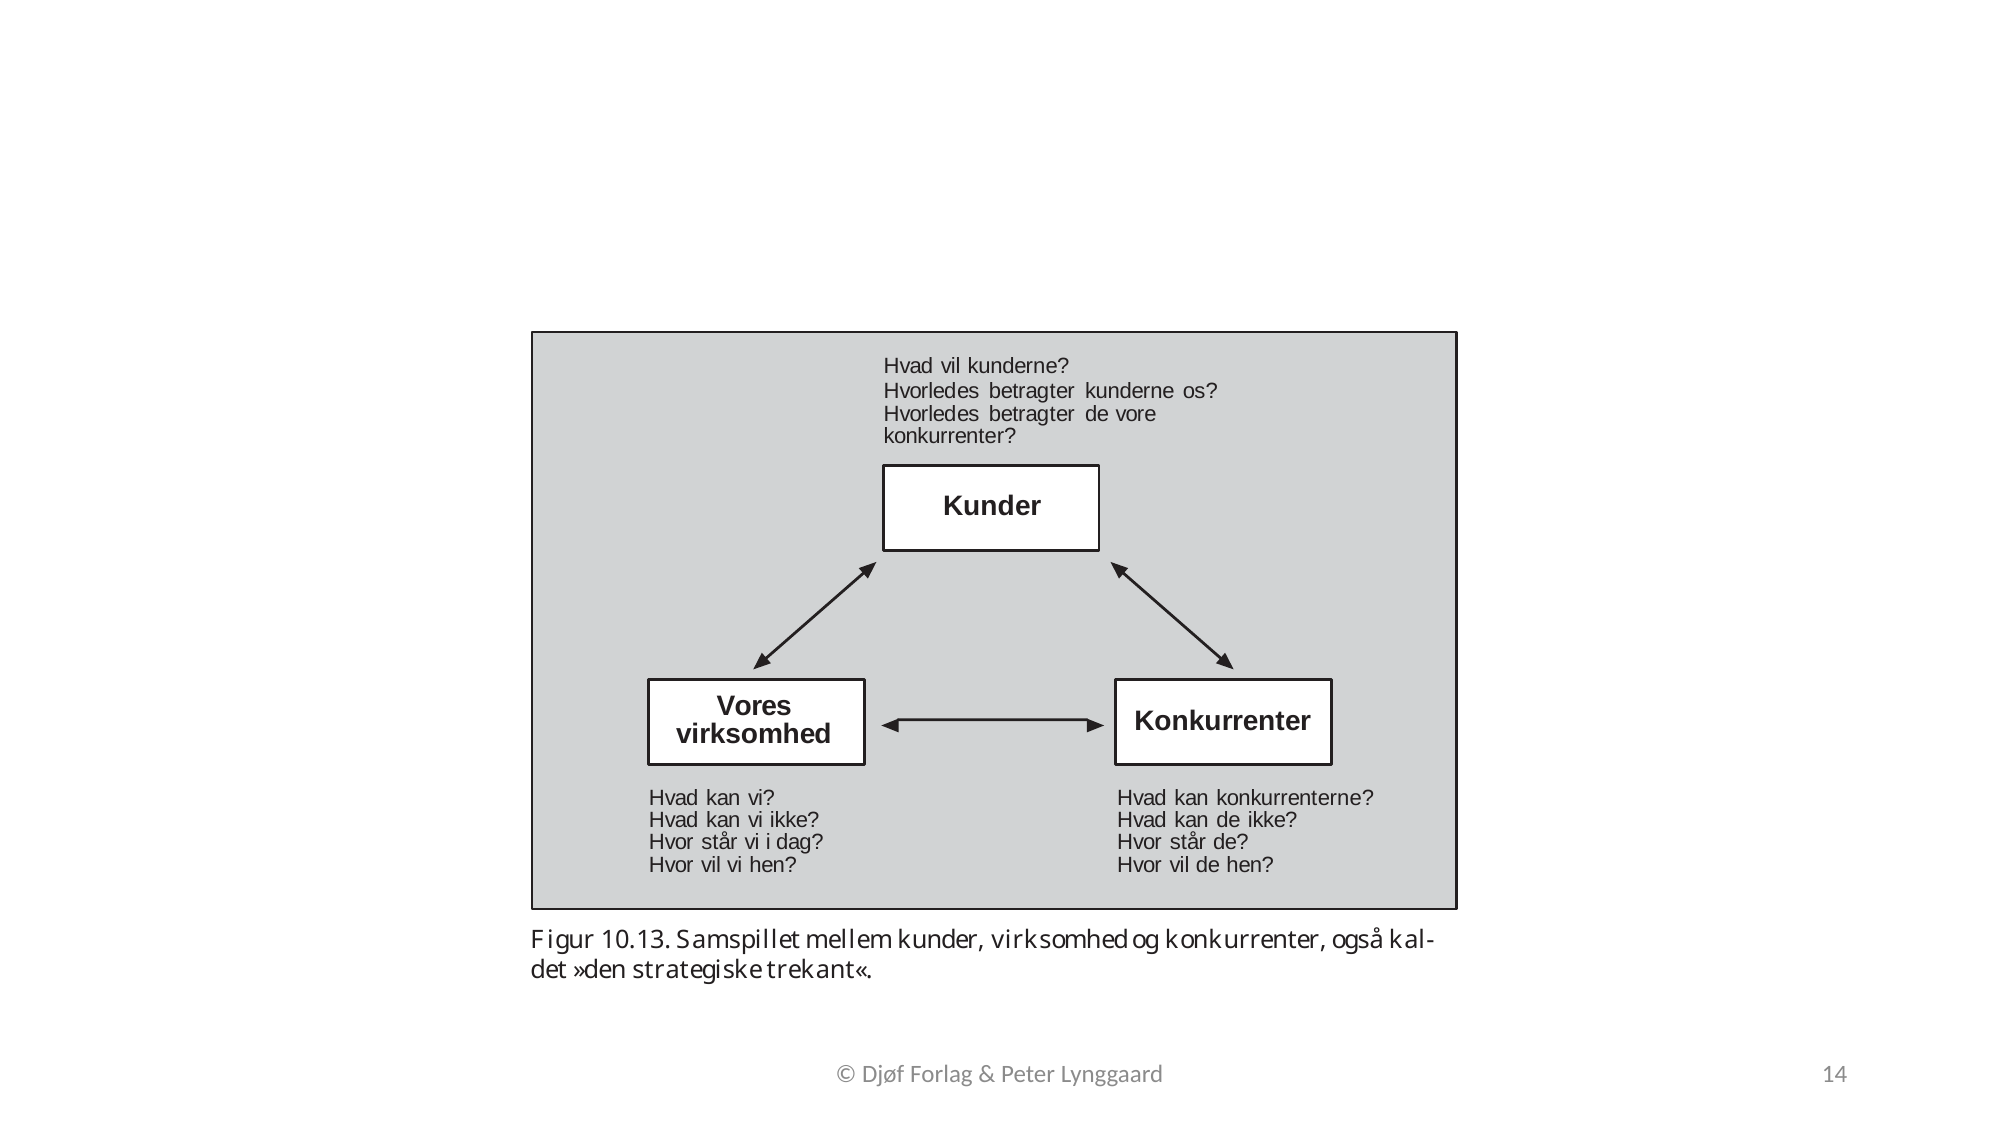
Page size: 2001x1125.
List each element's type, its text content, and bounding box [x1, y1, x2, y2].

footer © Djøf Forlag & Peter Lynggaard [662, 1042, 1338, 1103]
slide_number 14 [1412, 1042, 1863, 1103]
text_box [475, 291, 1524, 1022]
